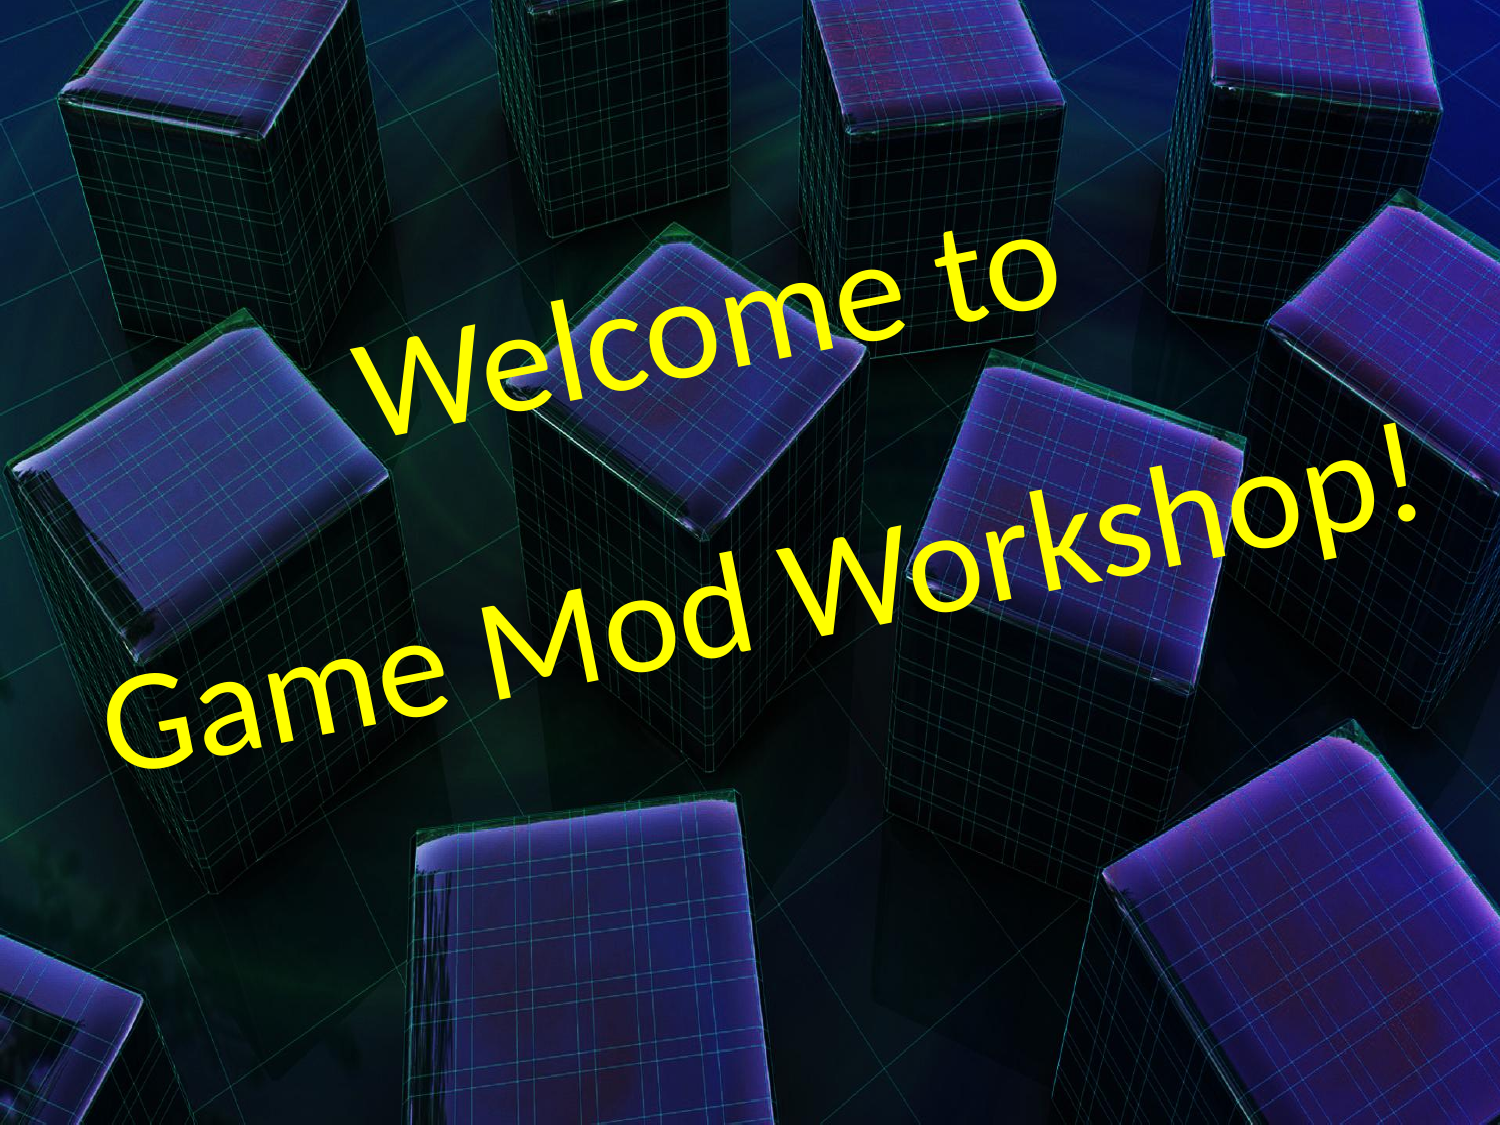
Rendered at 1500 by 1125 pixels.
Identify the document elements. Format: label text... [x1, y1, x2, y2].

title Welcome to Game Mod Workshop! [7, 87, 1500, 1020]
picture [0, 0, 1500, 1125]
